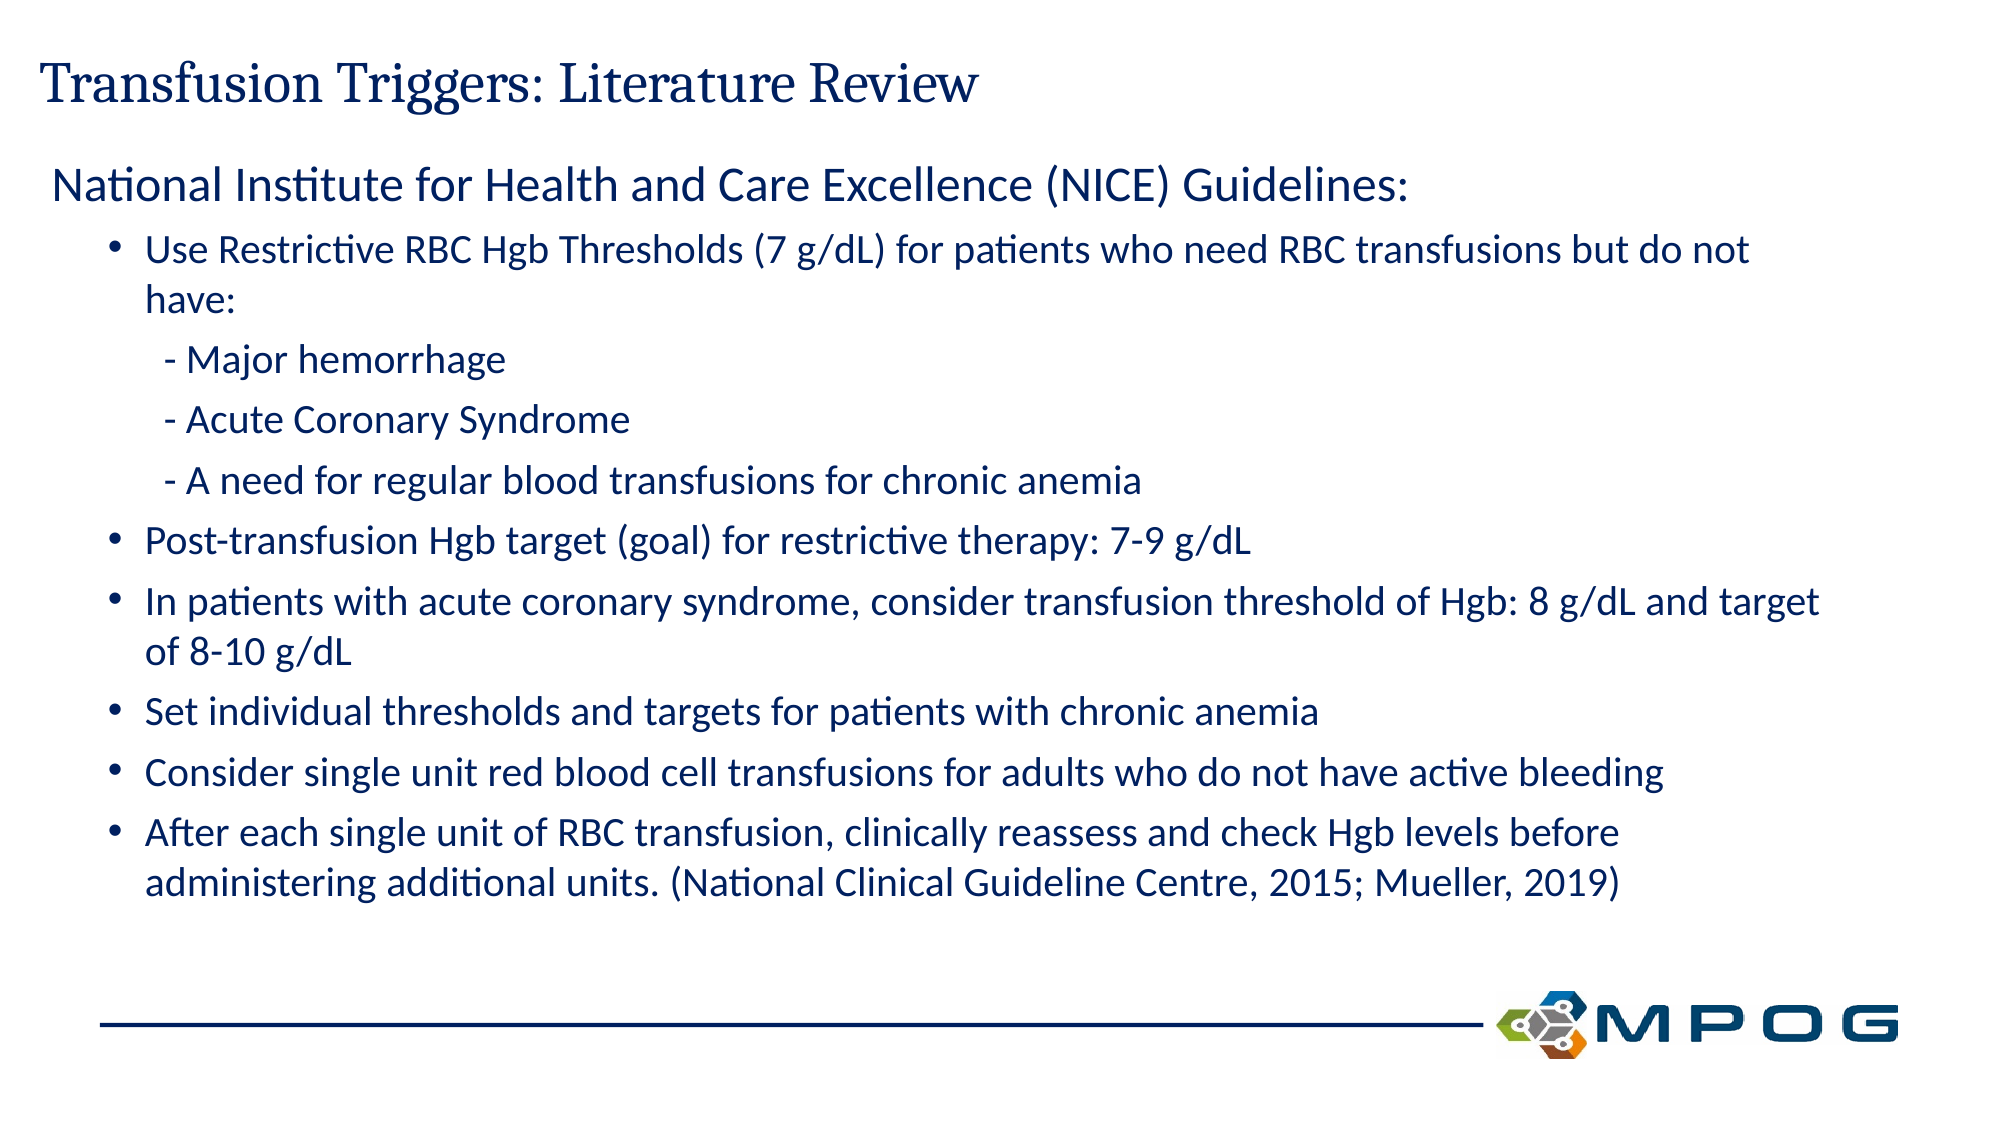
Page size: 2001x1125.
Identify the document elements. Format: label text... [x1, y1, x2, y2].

picture [1496, 991, 1587, 1059]
picture [1596, 1005, 1898, 1045]
title Transfusion Triggers: Literature Review [24, 36, 1825, 123]
list National Institute for Health and Care Excellence (NICE) Guidelines: Use Restrictive RBC Hgb Thresholds (7 g/dL) for patients who need RBC transfusions but do not have: - Major hemorrhage - Acute Coronary Syndrome - A need for regular blood transfusions for chronic anemia Post-transfusion Hgb target (goal) for restrictive therapy: 7-9 g/dL In patients with acute coronary syndrome, consider transfusion threshold of Hgb: 8 g/dL and target of 8-10 g/dL Set individual thresholds and targets for patients with chronic anemia Consider single unit red blood cell transfusions for adults who do not have active bleeding After each single unit of RBC transfusion, clinically reassess and check Hgb levels before administering additional units. (National Clinical Guideline Centre, 2015; Mueller, 2019) [36, 143, 1837, 957]
